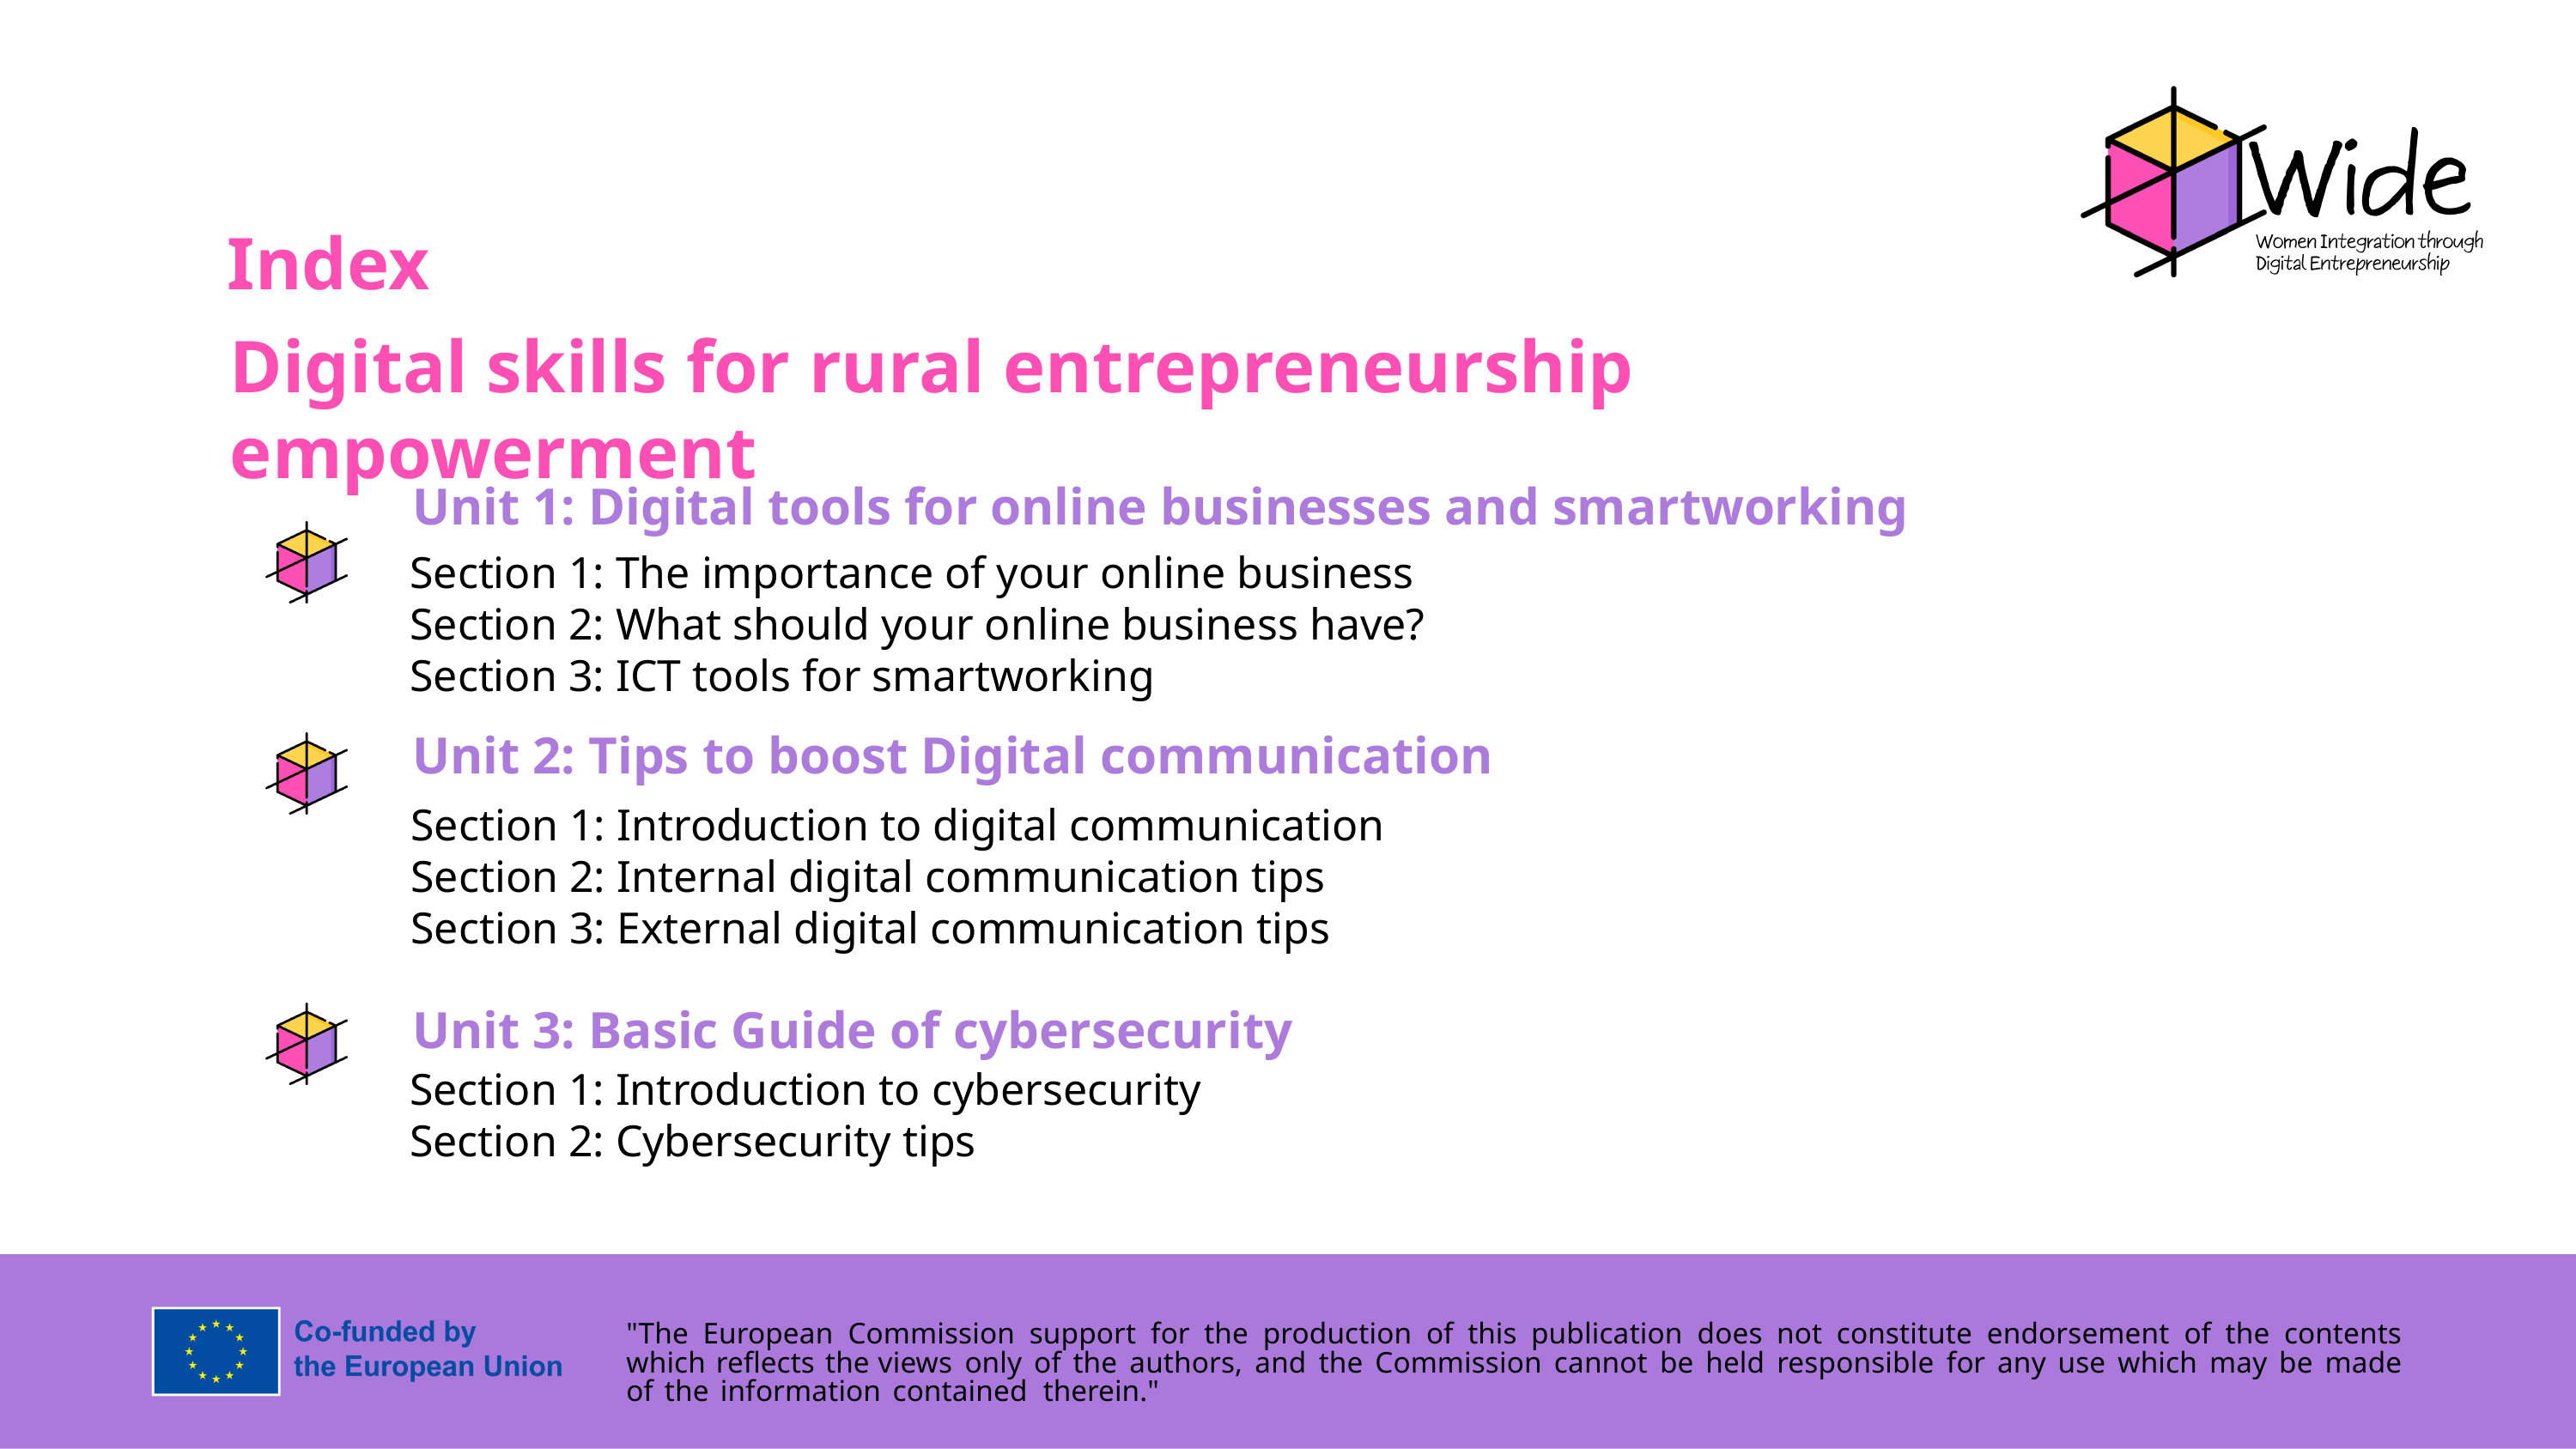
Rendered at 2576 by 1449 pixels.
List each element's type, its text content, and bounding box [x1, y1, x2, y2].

picture [265, 732, 348, 815]
picture [265, 1003, 348, 1085]
text_box Digital skills for rural entrepreneurship empowerment [217, 314, 2158, 500]
text_box Index [214, 211, 1548, 311]
picture [2017, 27, 2552, 336]
picture [149, 1304, 593, 1399]
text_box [397, 992, 1364, 1173]
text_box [397, 468, 2008, 709]
picture [265, 521, 348, 603]
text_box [397, 717, 2105, 961]
